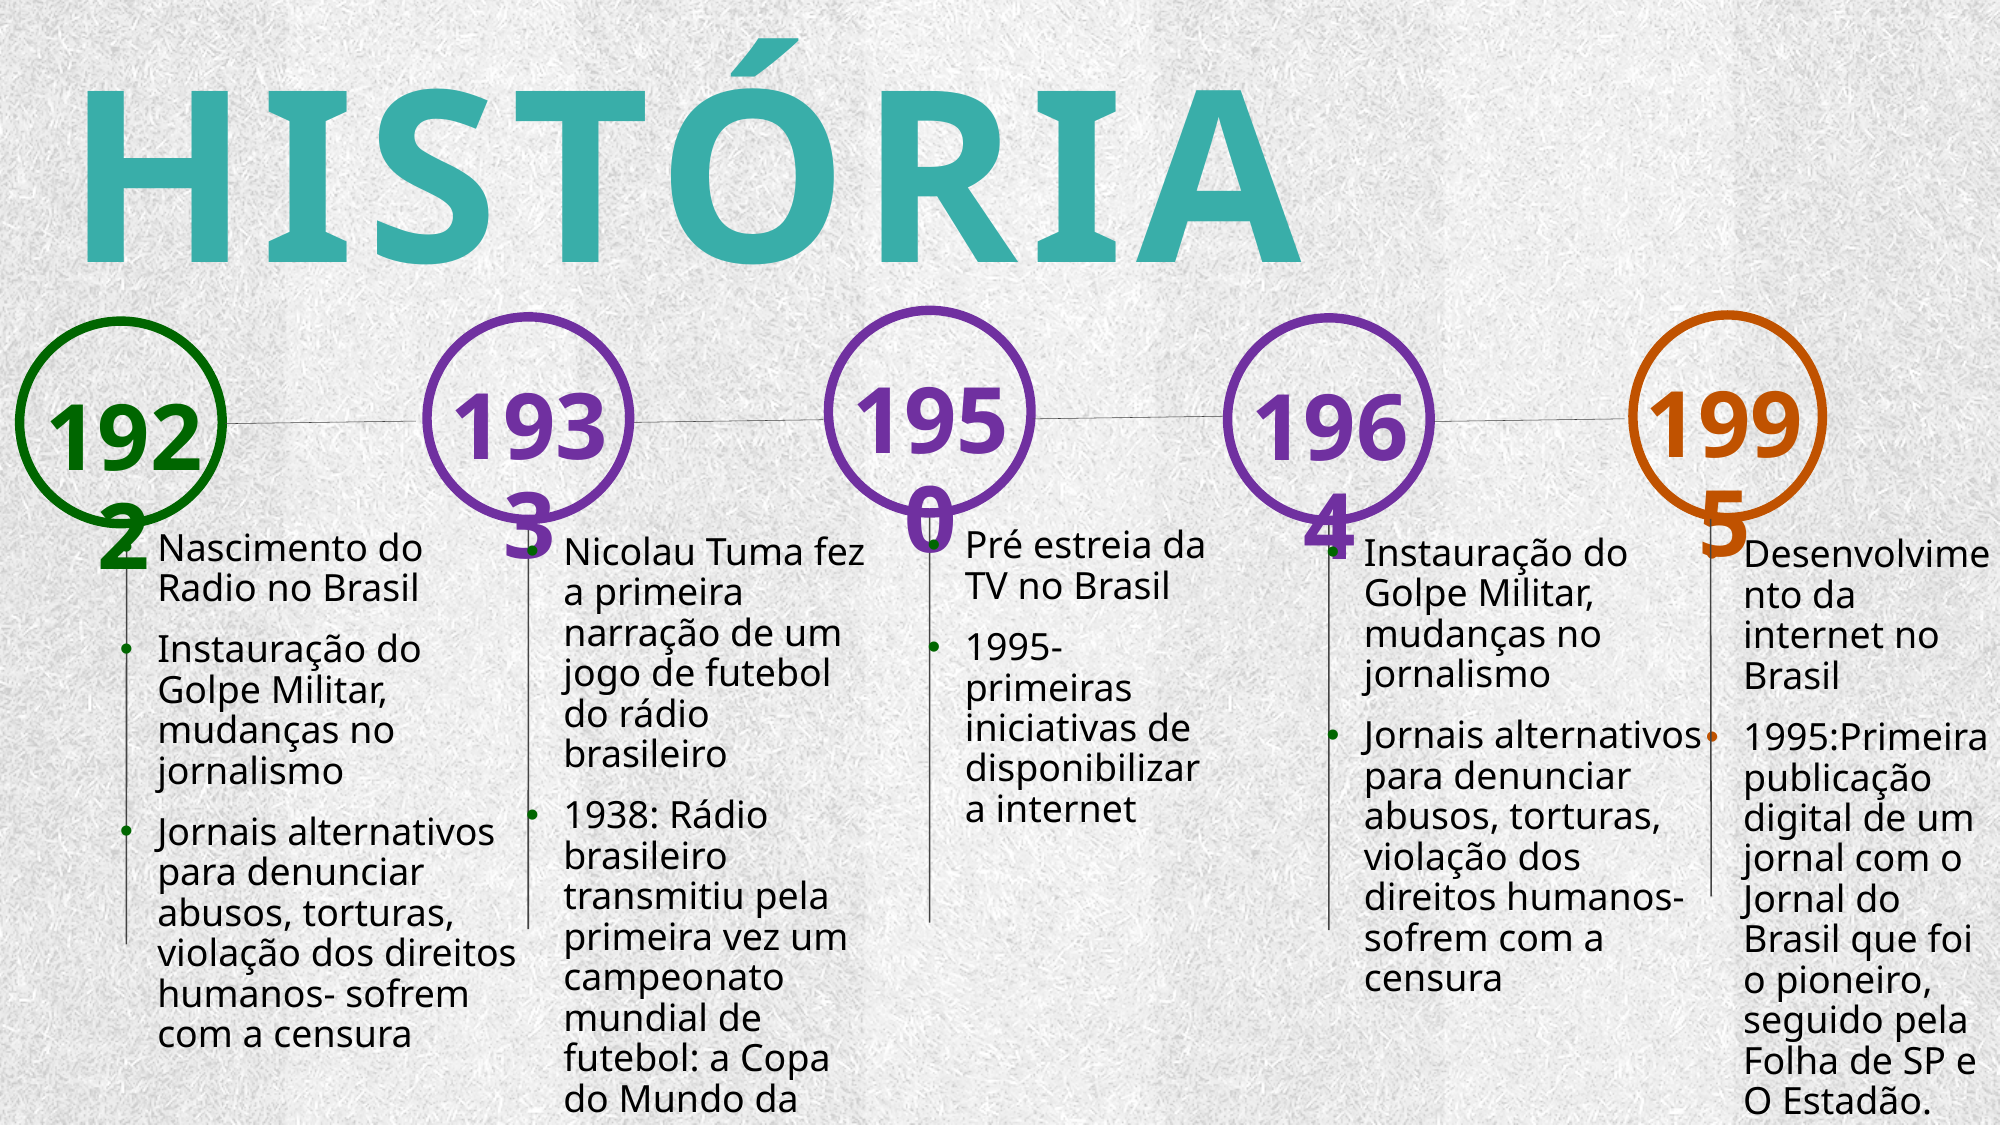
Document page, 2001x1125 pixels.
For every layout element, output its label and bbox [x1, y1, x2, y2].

text_box [224, 420, 417, 424]
text_box [418, 316, 892, 930]
text_box [1218, 317, 1722, 931]
text_box [819, 310, 1225, 923]
text_box [1433, 418, 1625, 422]
picture [0, 0, 2000, 1125]
text_box [1032, 416, 1224, 420]
text_box [13, 320, 540, 945]
